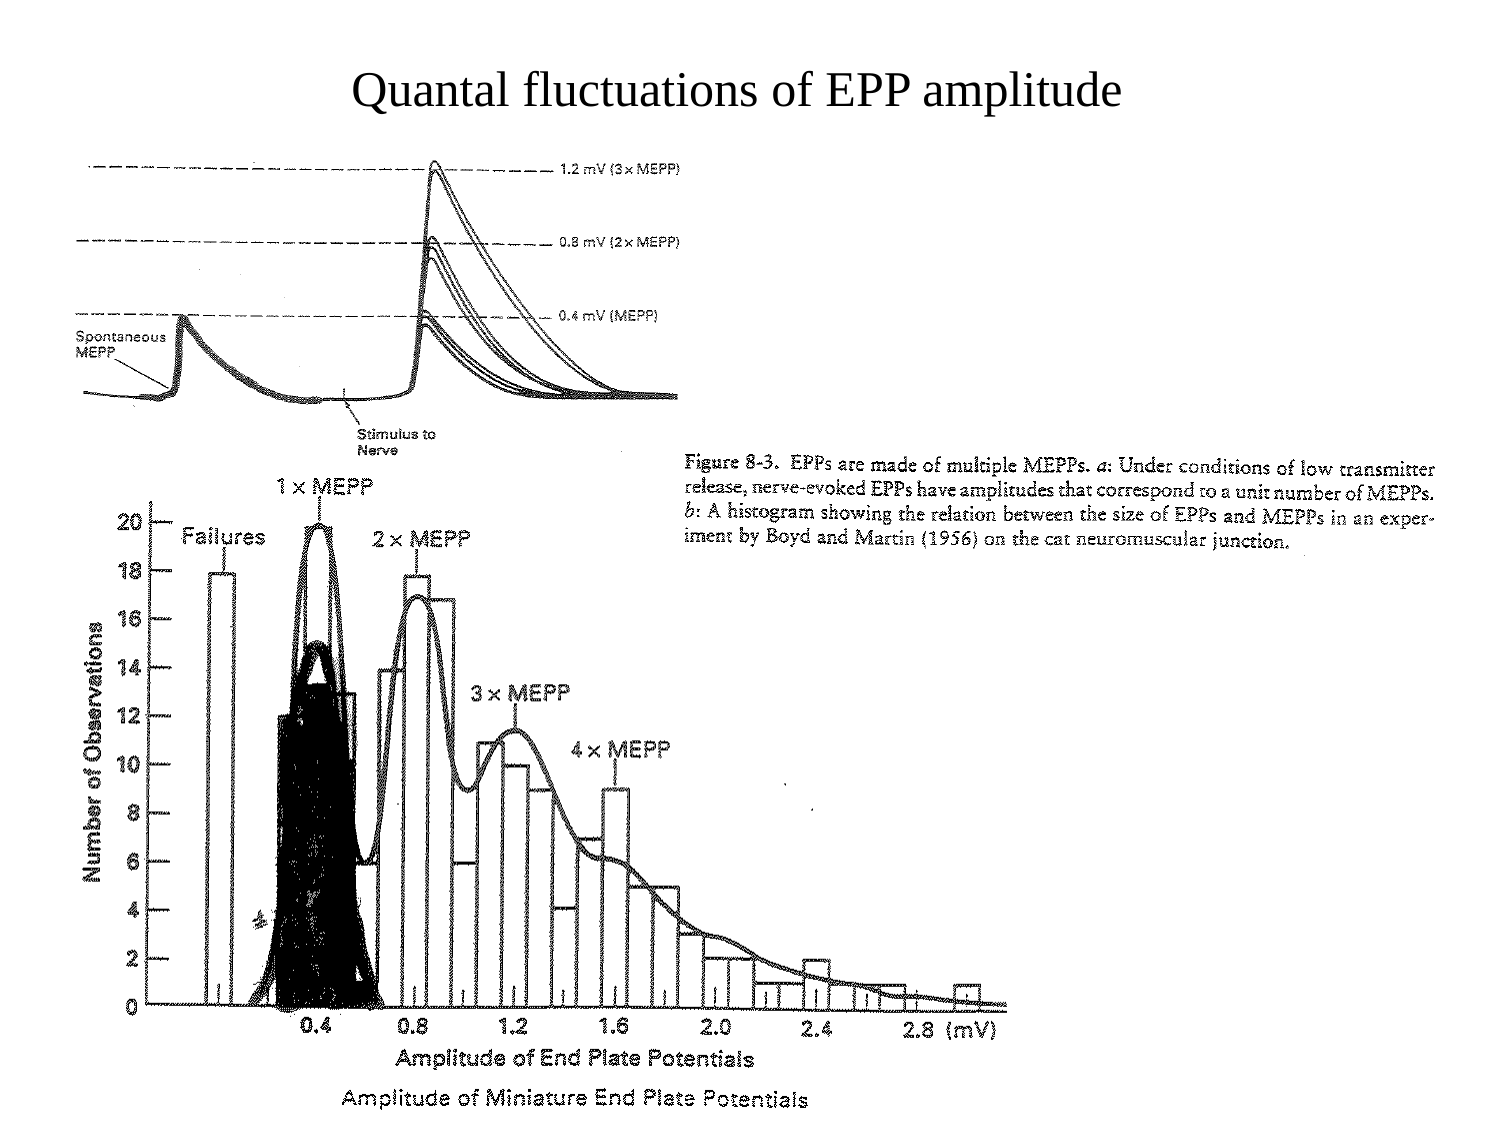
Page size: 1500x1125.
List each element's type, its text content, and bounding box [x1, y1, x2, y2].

text_box Quantal fluctuations of EPP amplitude [99, 49, 1375, 124]
picture [70, 148, 1449, 1121]
